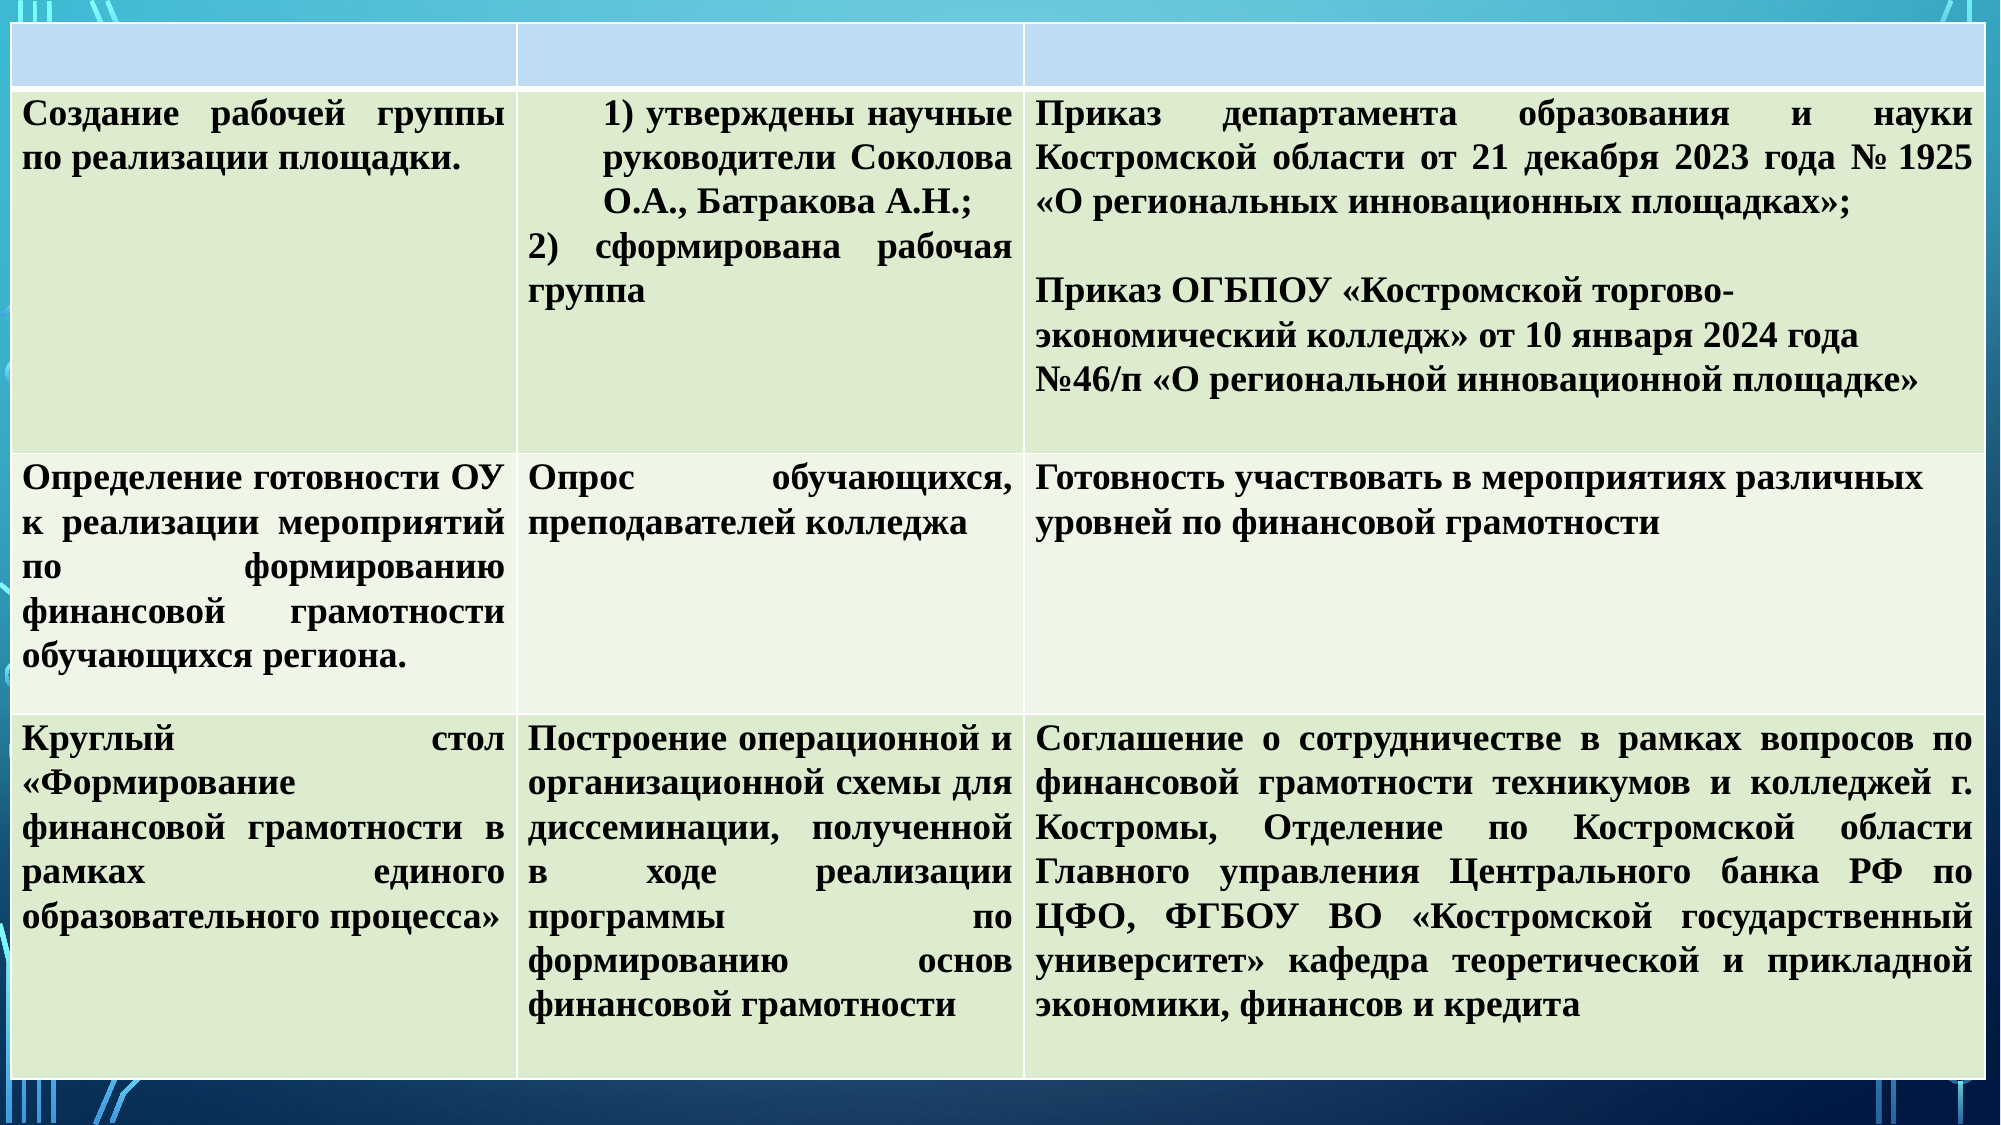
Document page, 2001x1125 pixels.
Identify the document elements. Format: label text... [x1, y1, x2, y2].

table_cell Круглый стол «Формирование финансовой грамотности в рамках единого образовательного процесса» [12, 715, 516, 1078]
table_header [1025, 24, 1984, 86]
table_cell Опрос обучающихся, преподавателей колледжа [518, 454, 1023, 713]
table_cell Готовность участвовать в мероприятиях различных уровней по финансовой грамотности [1025, 454, 1984, 713]
table_header [518, 24, 1023, 86]
table_cell Построение операционной и организационной схемы для диссеминации, полученной в ходе реализации программы по формированию основ финансовой грамотности [518, 715, 1023, 1078]
table_cell Создание рабочей группы по реализации площадки. [12, 92, 516, 453]
table_cell Соглашение о сотрудничестве в рамках вопросов по финансовой грамотности техникумов и колледжей г. Костромы, Отделение по Костромской области Главного управления Центрального банка РФ по ЦФО, ФГБОУ ВО «Костромской государственный университет» кафедра теоретической и прикладной экономики, финансов и кредита [1025, 715, 1984, 1078]
table_cell 1) утверждены научные руководители Соколова О.А., Батракова А.Н.; 2) сформирована рабочая группа [518, 92, 1023, 453]
table_cell Приказ департамента образования и науки Костромской области от 21 декабря 2023 года № 1925 «О региональных инновационных площадках»; Приказ ОГБПОУ «Костромской торгово-экономический колледж» от 10 января 2024 года №46/п «О региональной инновационной площадке» [1025, 92, 1984, 453]
table_header [12, 24, 516, 86]
table_cell Определение готовности ОУ к реализации мероприятий по формированию финансовой грамотности обучающихся региона. [12, 454, 516, 713]
